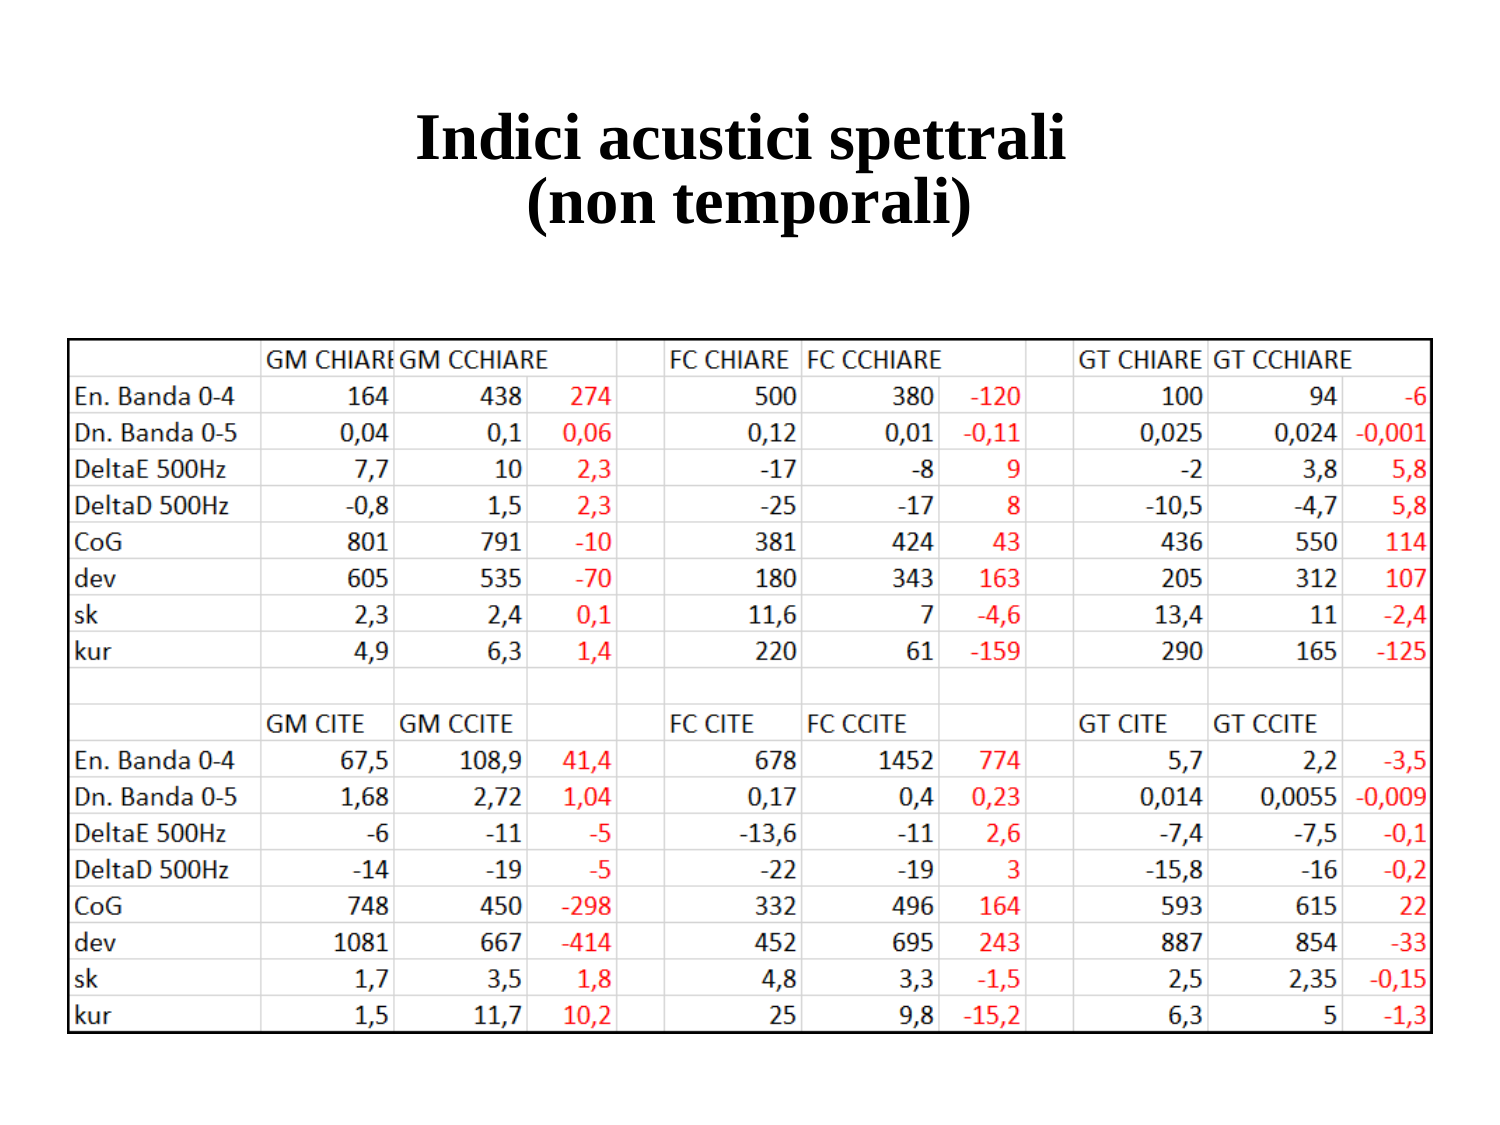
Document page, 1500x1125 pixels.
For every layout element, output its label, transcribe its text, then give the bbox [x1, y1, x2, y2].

title Indici acustici spettrali (non temporali) [159, 149, 1341, 244]
picture [67, 337, 1433, 1034]
